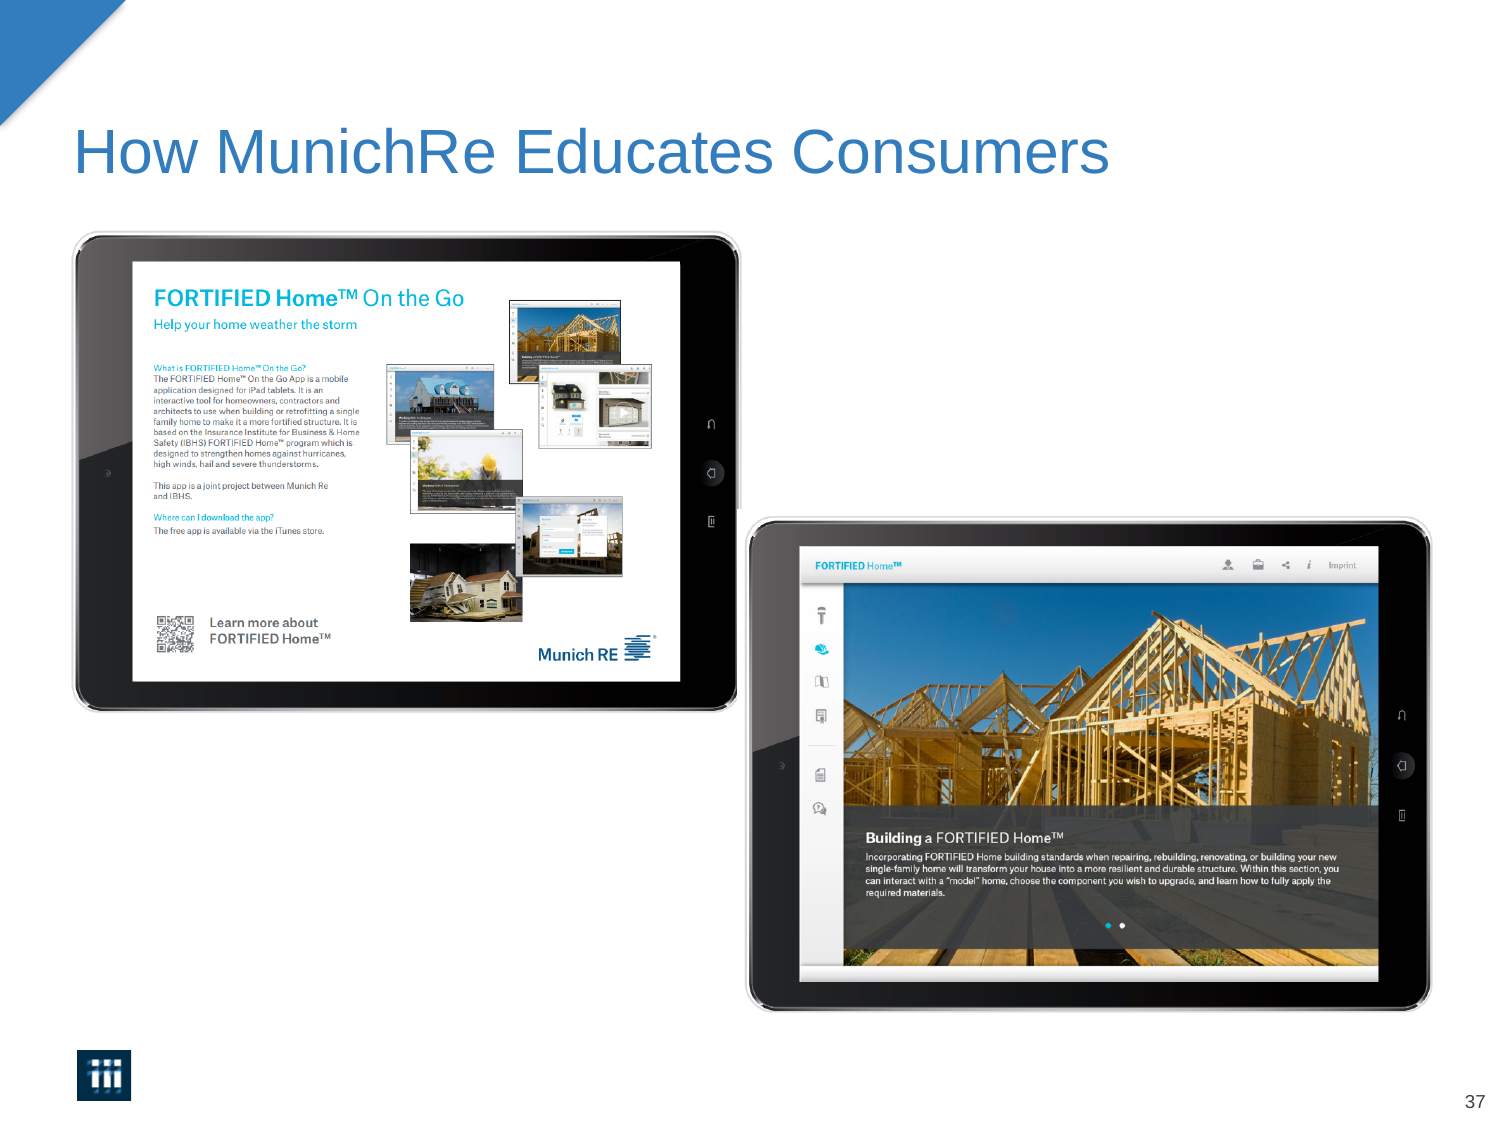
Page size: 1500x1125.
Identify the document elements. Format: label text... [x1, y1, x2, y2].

title How MunichRe Educates Consumers [58, 38, 1446, 195]
picture [58, 225, 1447, 1019]
